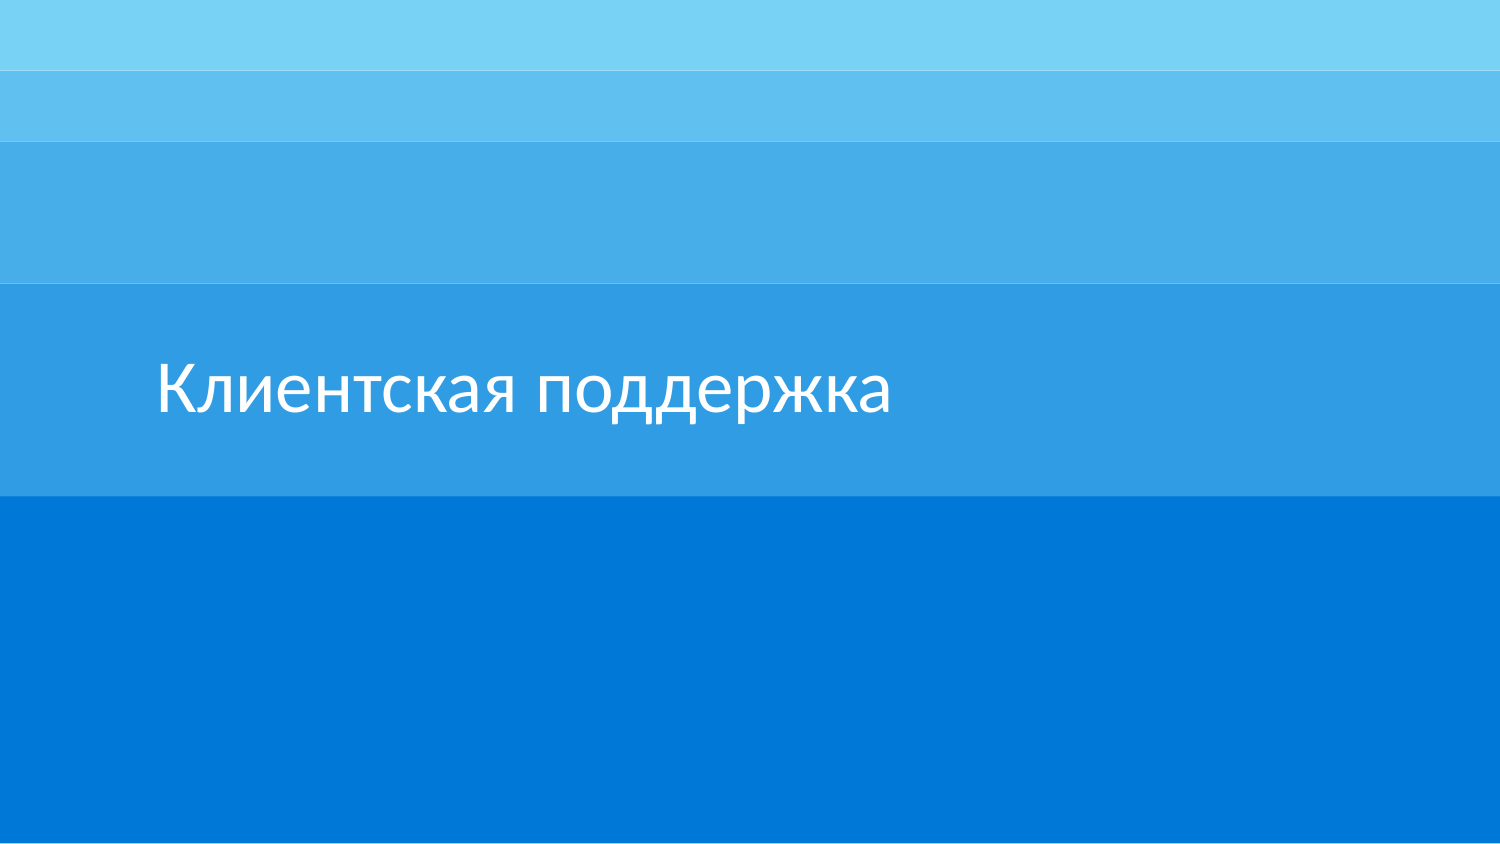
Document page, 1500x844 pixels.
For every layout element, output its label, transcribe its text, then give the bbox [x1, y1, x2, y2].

list Клиентская поддержка [141, 283, 1347, 497]
